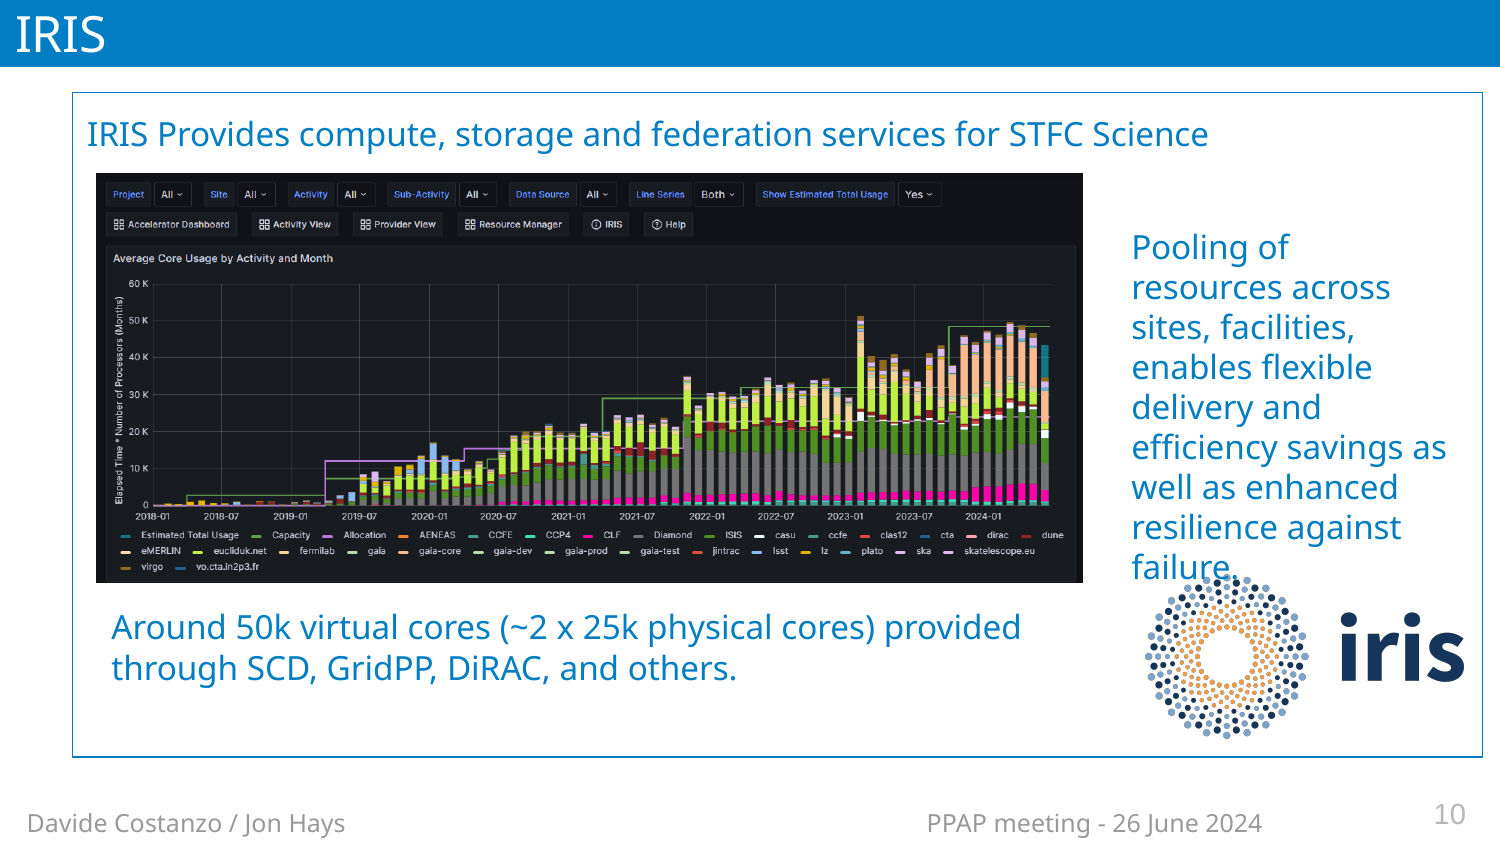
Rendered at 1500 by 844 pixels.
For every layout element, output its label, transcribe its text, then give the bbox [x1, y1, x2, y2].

picture [96, 173, 1083, 584]
text_box IRIS Provides compute, storage and federation services for STFC Science [72, 105, 1445, 161]
text_box Pooling of resources across sites, facilities, enables flexible delivery and efficiency savings as well as enhanced resilience against failure. [1116, 219, 1464, 594]
list [72, 92, 1483, 758]
title IRIS [0, 0, 1500, 67]
picture [1144, 574, 1464, 739]
slide_number 10 [1418, 799, 1500, 827]
text_box Around 50k virtual cores (~2 x 25k physical cores) provided through SCD, GridPP, DiRAC, and others. [96, 599, 1111, 694]
